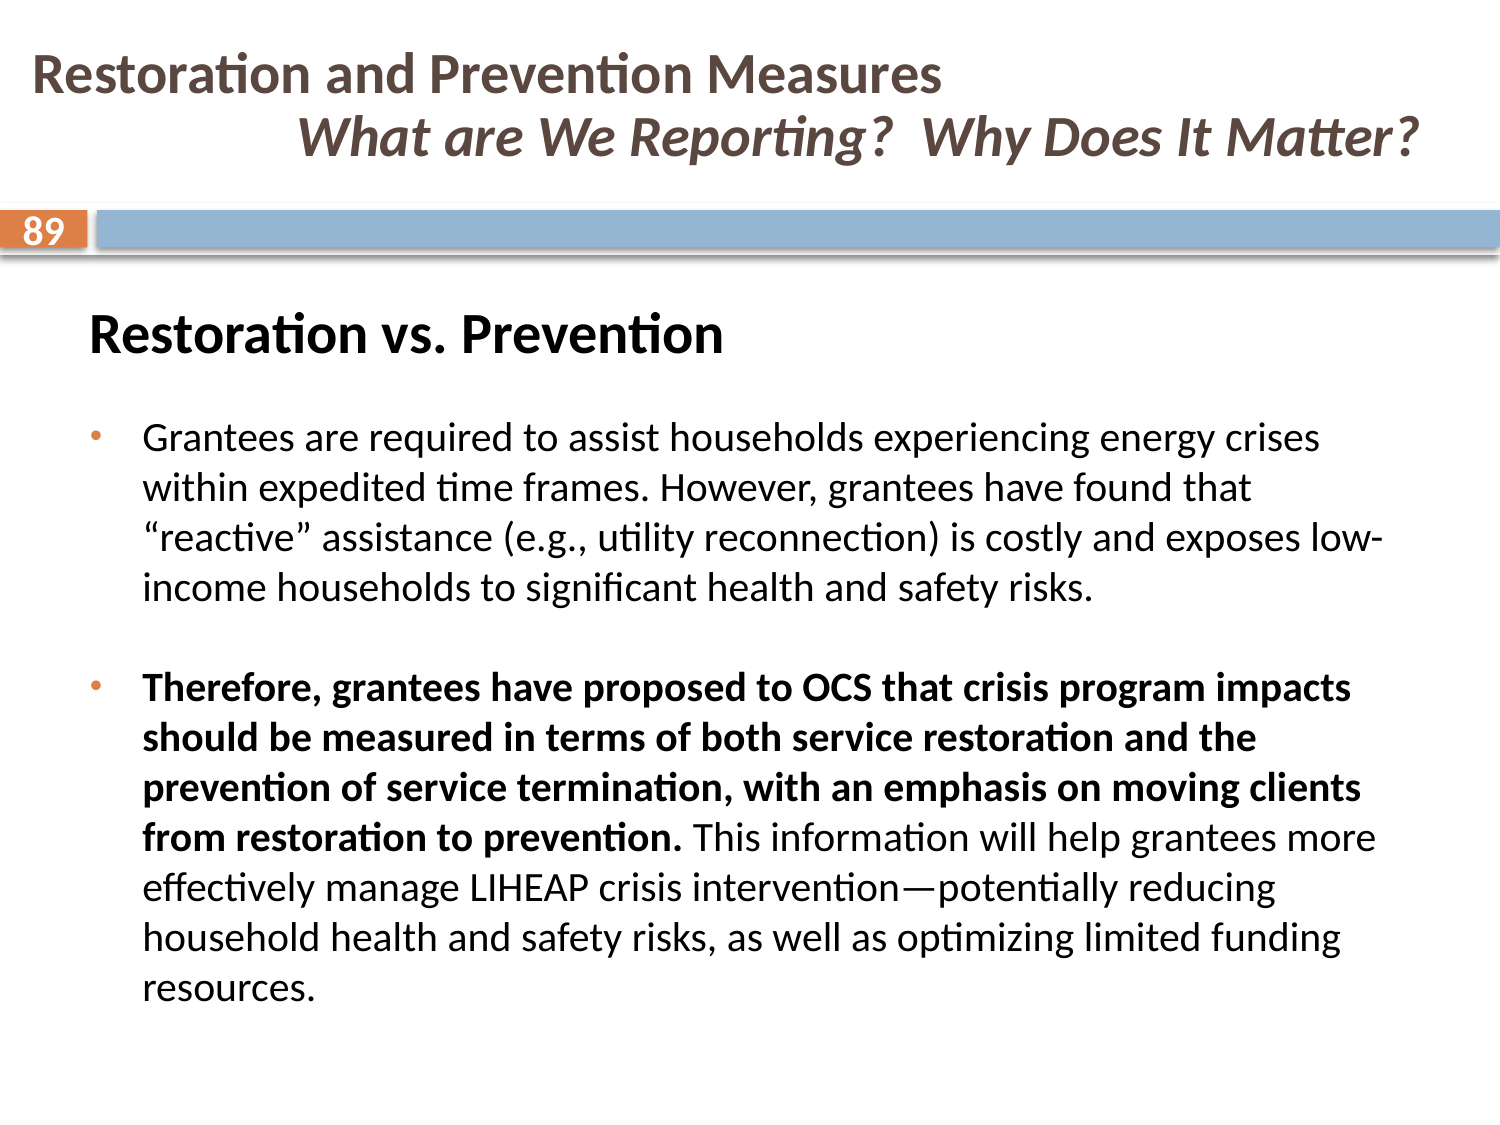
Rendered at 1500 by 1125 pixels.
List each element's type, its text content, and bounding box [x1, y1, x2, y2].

title Restoration and Prevention Measures What are We Reporting? Why Does It Matter? [0, 24, 1500, 188]
slide_number 89 [0, 208, 88, 249]
list Restoration vs. Prevention Grantees are required to assist households experiencing energy crises within expedited time frames. However, grantees have found that “reactive” assistance (e.g., utility reconnection) is costly and exposes low-income households to significant health and safety risks. Therefore, grantees have proposed to OCS that crisis program impacts should be measured in terms of both service restoration and the prevention of service termination, with an emphasis on moving clients from restoration to prevention. This information will help grantees more effectively manage LIHEAP crisis intervention—potentially reducing household health and safety risks, as well as optimizing limited funding resources. [75, 287, 1400, 1088]
